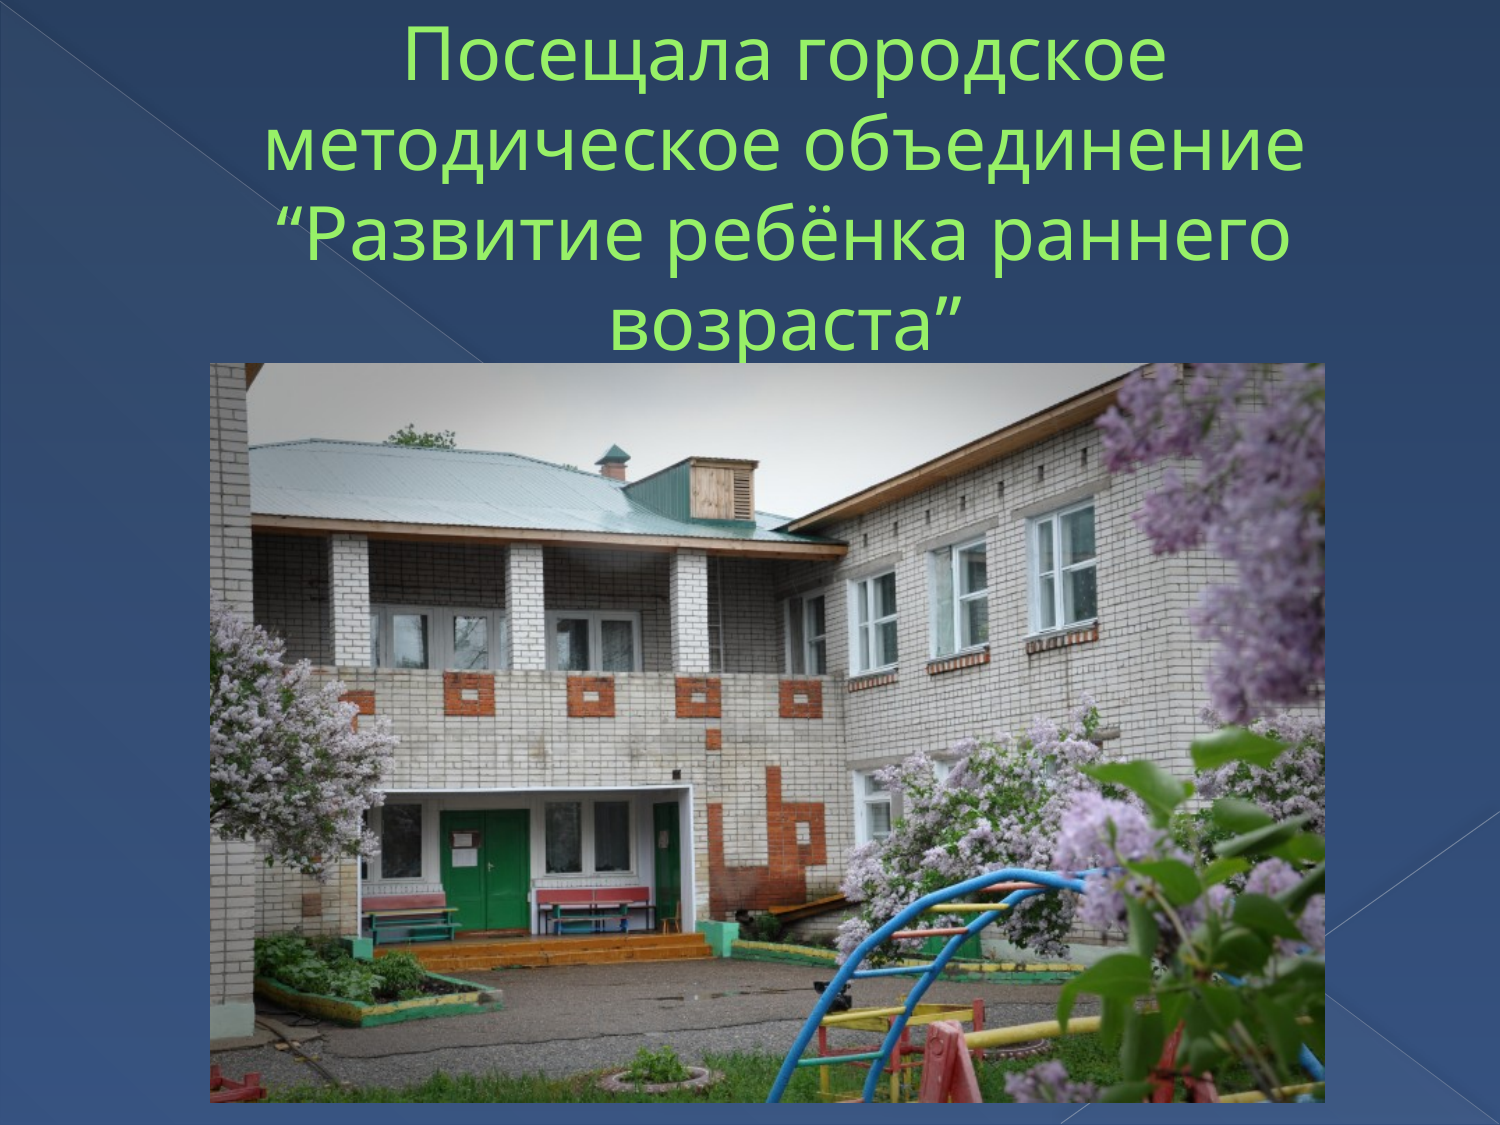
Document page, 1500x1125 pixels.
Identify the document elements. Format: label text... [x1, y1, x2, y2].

picture [210, 362, 1326, 1103]
title Посещала городское методическое объединение “Развитие ребёнка раннего возраста” [70, 70, 1421, 300]
